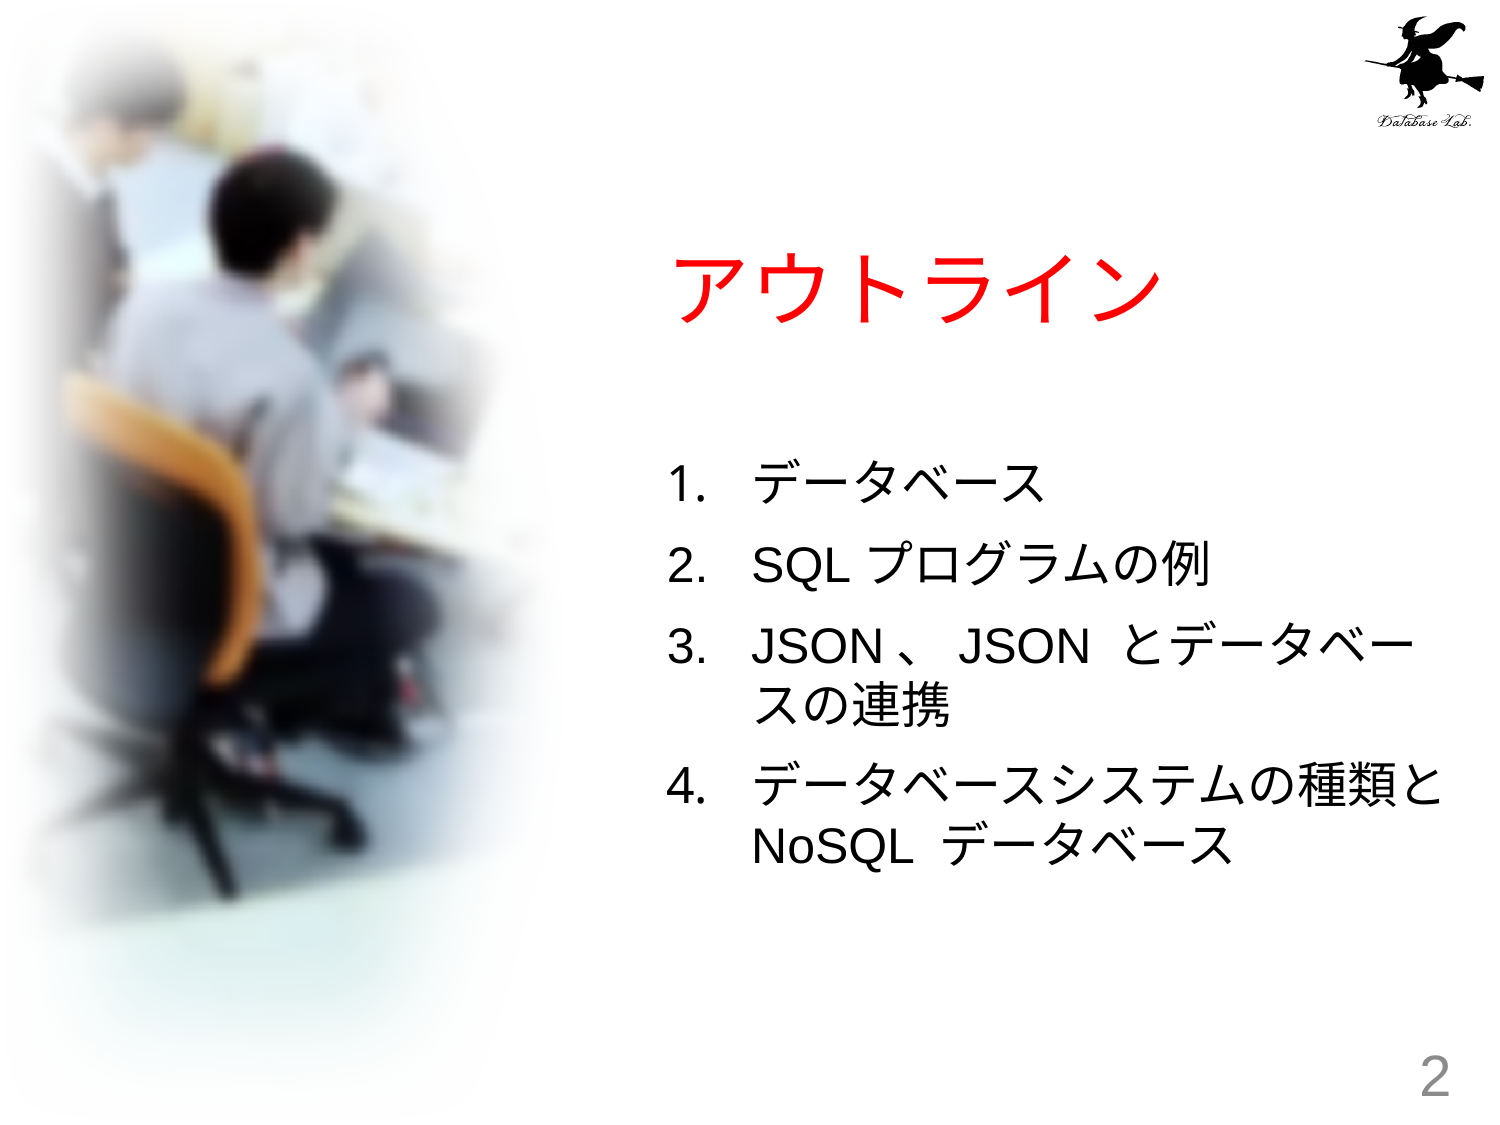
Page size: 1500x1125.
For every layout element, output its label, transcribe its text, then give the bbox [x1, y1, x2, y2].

slide_number 2 [1129, 1042, 1467, 1103]
picture [0, 0, 573, 1125]
list データベース SQLプログラムの例 JSON、JSON とデータベースの連携 データベースシステムの種類と NoSQL データベース [651, 443, 1470, 1016]
picture [1362, 14, 1486, 130]
title アウトライン [651, 53, 1421, 347]
